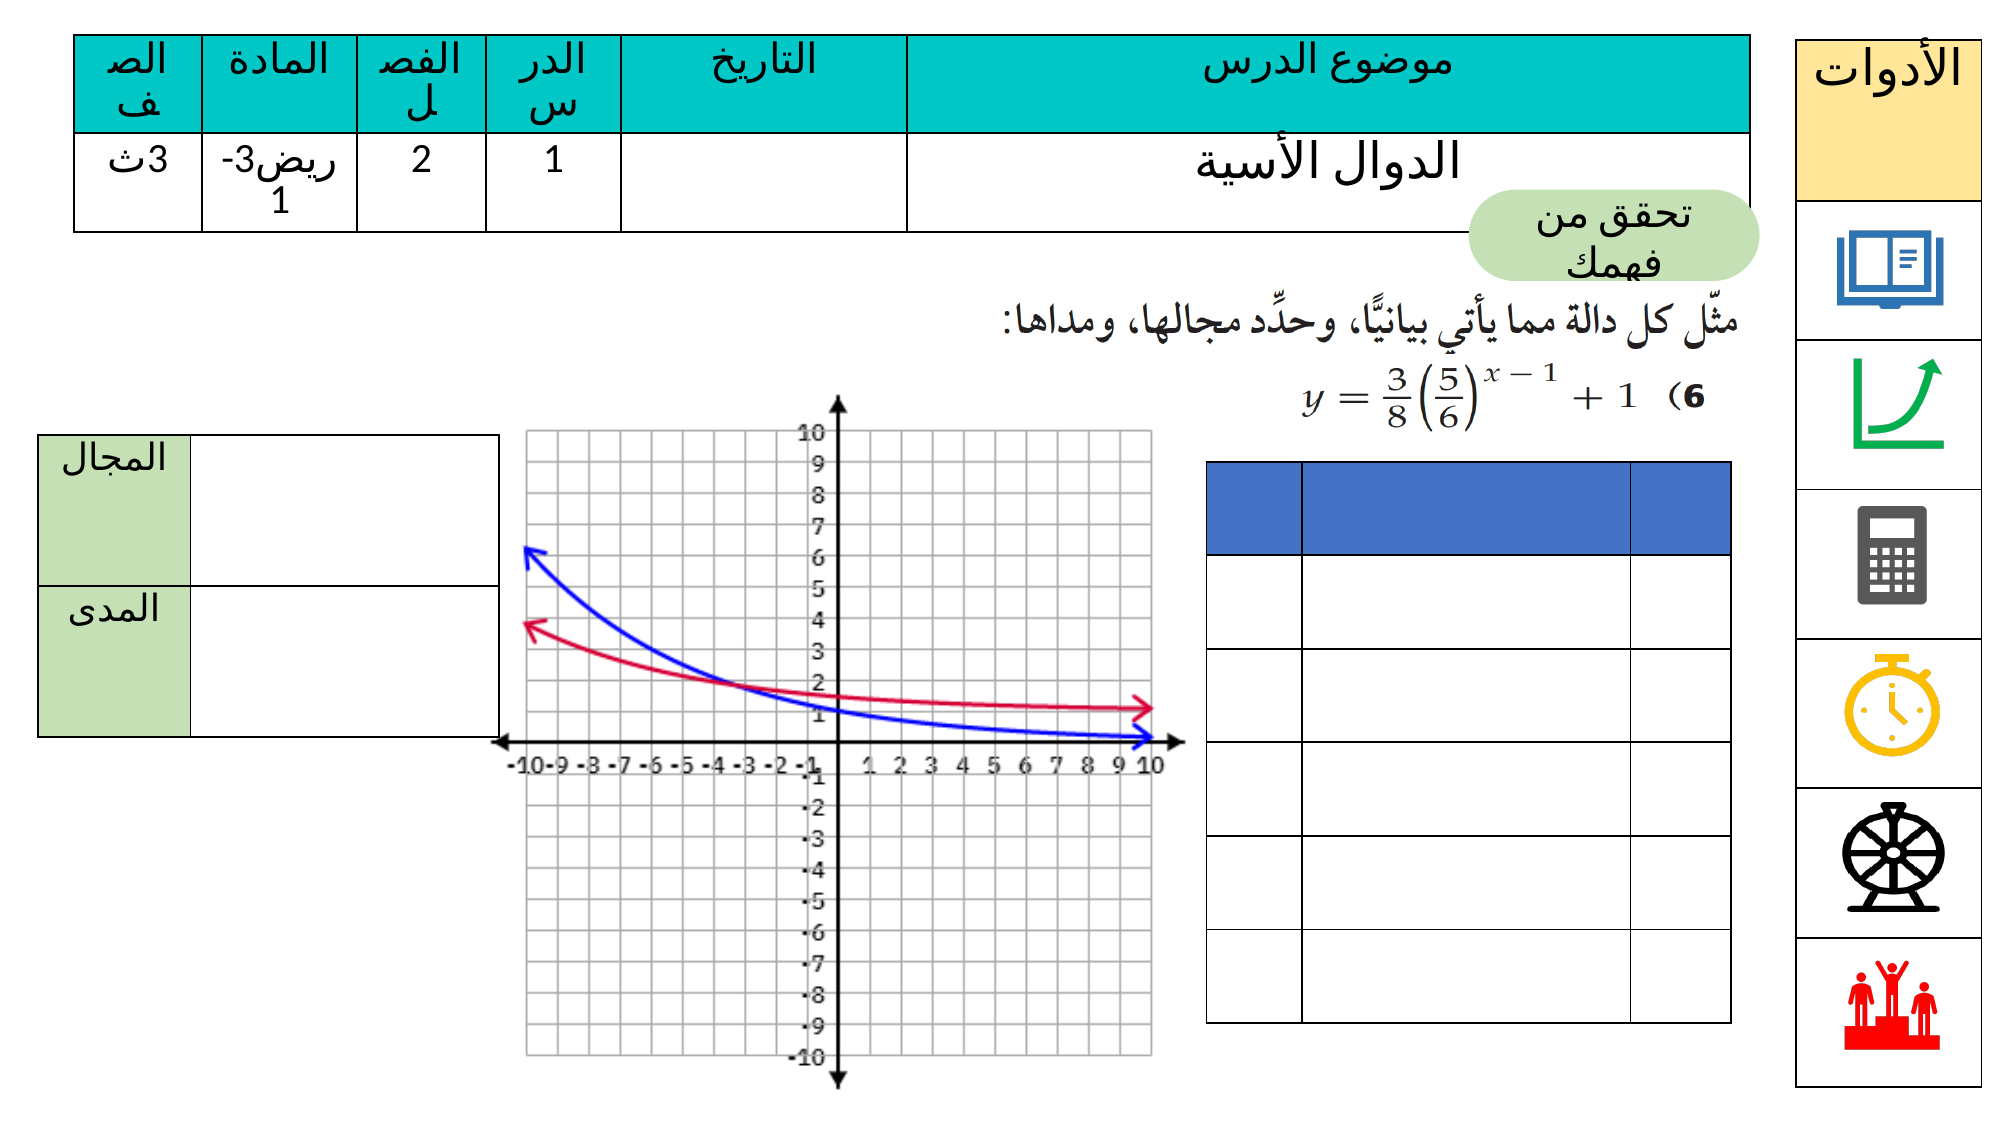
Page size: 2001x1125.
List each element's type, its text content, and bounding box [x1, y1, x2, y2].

table_cell [1303, 556, 1630, 648]
table_cell [1207, 556, 1301, 648]
table_cell [1303, 650, 1630, 741]
table_cell [1631, 930, 1730, 1022]
table_cell [1631, 650, 1730, 741]
table_cell [1207, 650, 1301, 741]
table_cell [191, 587, 471, 736]
table_cell [1631, 556, 1730, 648]
table_header المجال [39, 436, 190, 585]
table_cell [1207, 930, 1301, 1022]
table_header [1631, 463, 1730, 554]
picture [1827, 802, 1961, 912]
table_cell المدى [39, 587, 190, 736]
picture [1835, 340, 1962, 467]
picture [981, 281, 1769, 442]
text_box تحقق من فهمك [1467, 188, 1761, 281]
table_cell [1207, 743, 1301, 835]
table_header [1303, 463, 1630, 554]
table_cell [1303, 837, 1630, 929]
table_cell [1631, 837, 1730, 929]
picture [1833, 496, 1951, 614]
table_cell [1207, 837, 1301, 929]
table_header [1207, 463, 1301, 554]
picture [1832, 211, 1948, 327]
table_cell [1303, 743, 1630, 835]
picture [1835, 948, 1949, 1062]
table_header [191, 436, 471, 585]
picture [471, 375, 1206, 1110]
picture [1825, 642, 1959, 768]
table_cell [1303, 930, 1630, 1022]
table_cell [1631, 743, 1730, 835]
